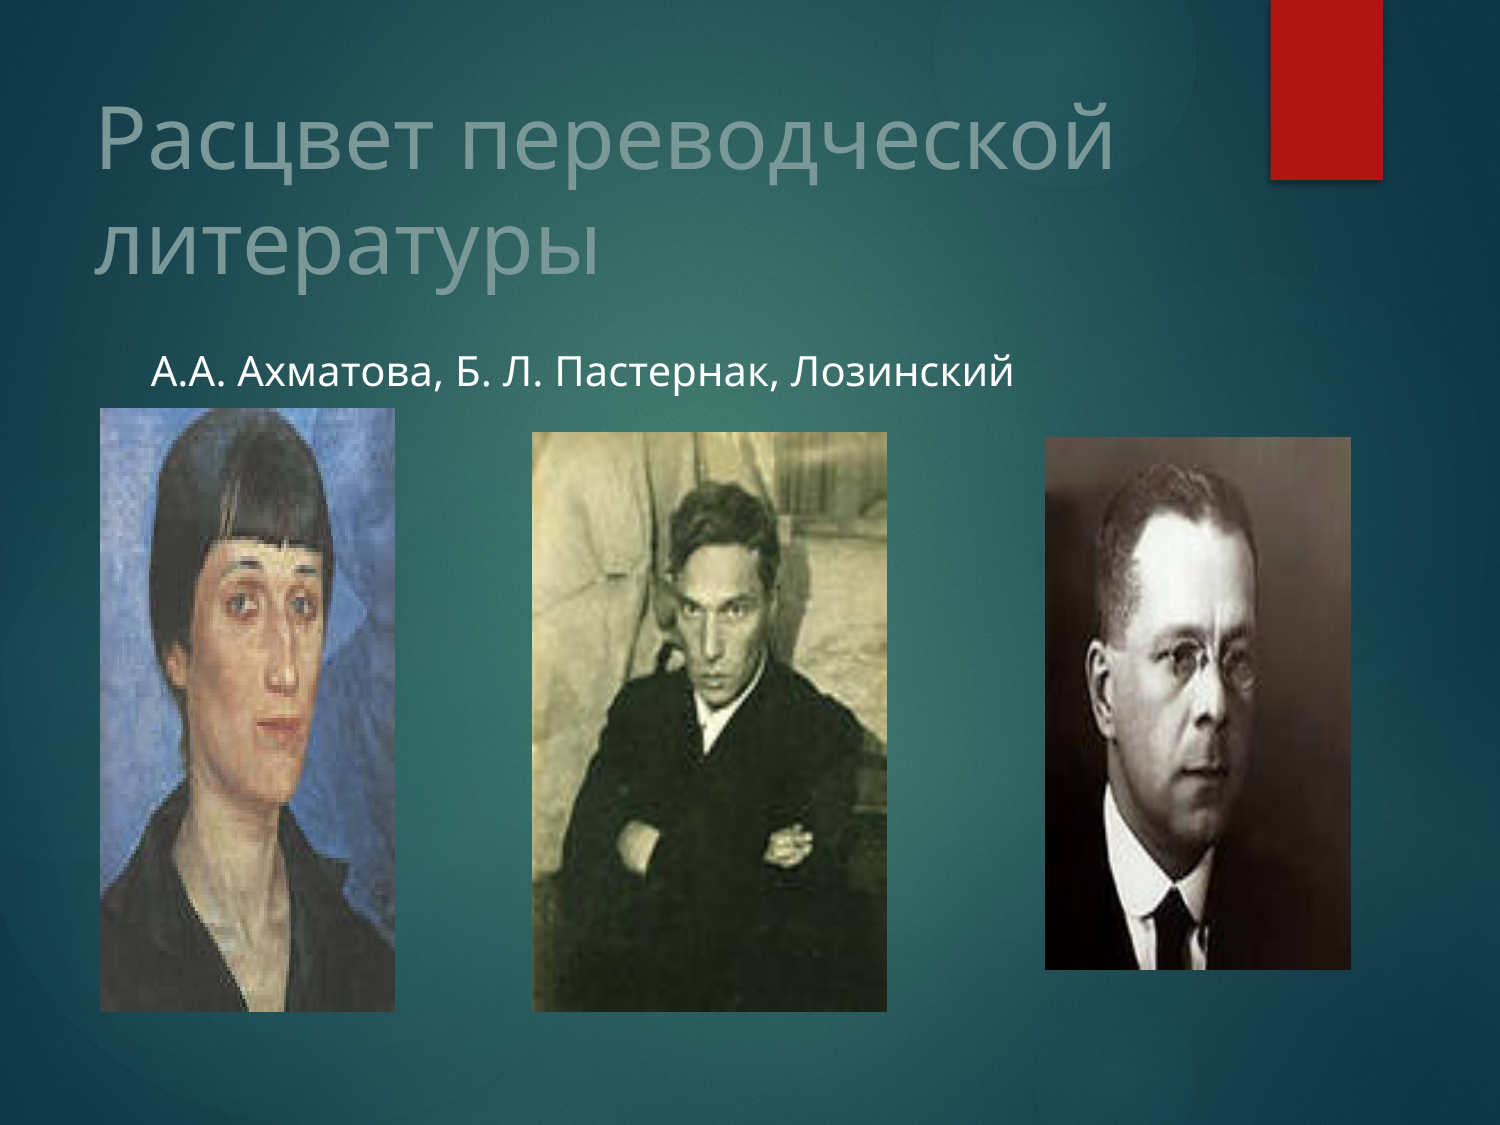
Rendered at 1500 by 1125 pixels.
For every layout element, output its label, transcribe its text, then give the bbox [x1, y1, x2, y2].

picture [1045, 437, 1352, 970]
list А.А. Ахматова, Б. Л. Пастернак, Лозинский [135, 336, 1237, 1025]
picture [531, 432, 887, 1012]
picture [100, 408, 395, 1012]
title Расцвет переводческой литературы [79, 74, 1237, 304]
